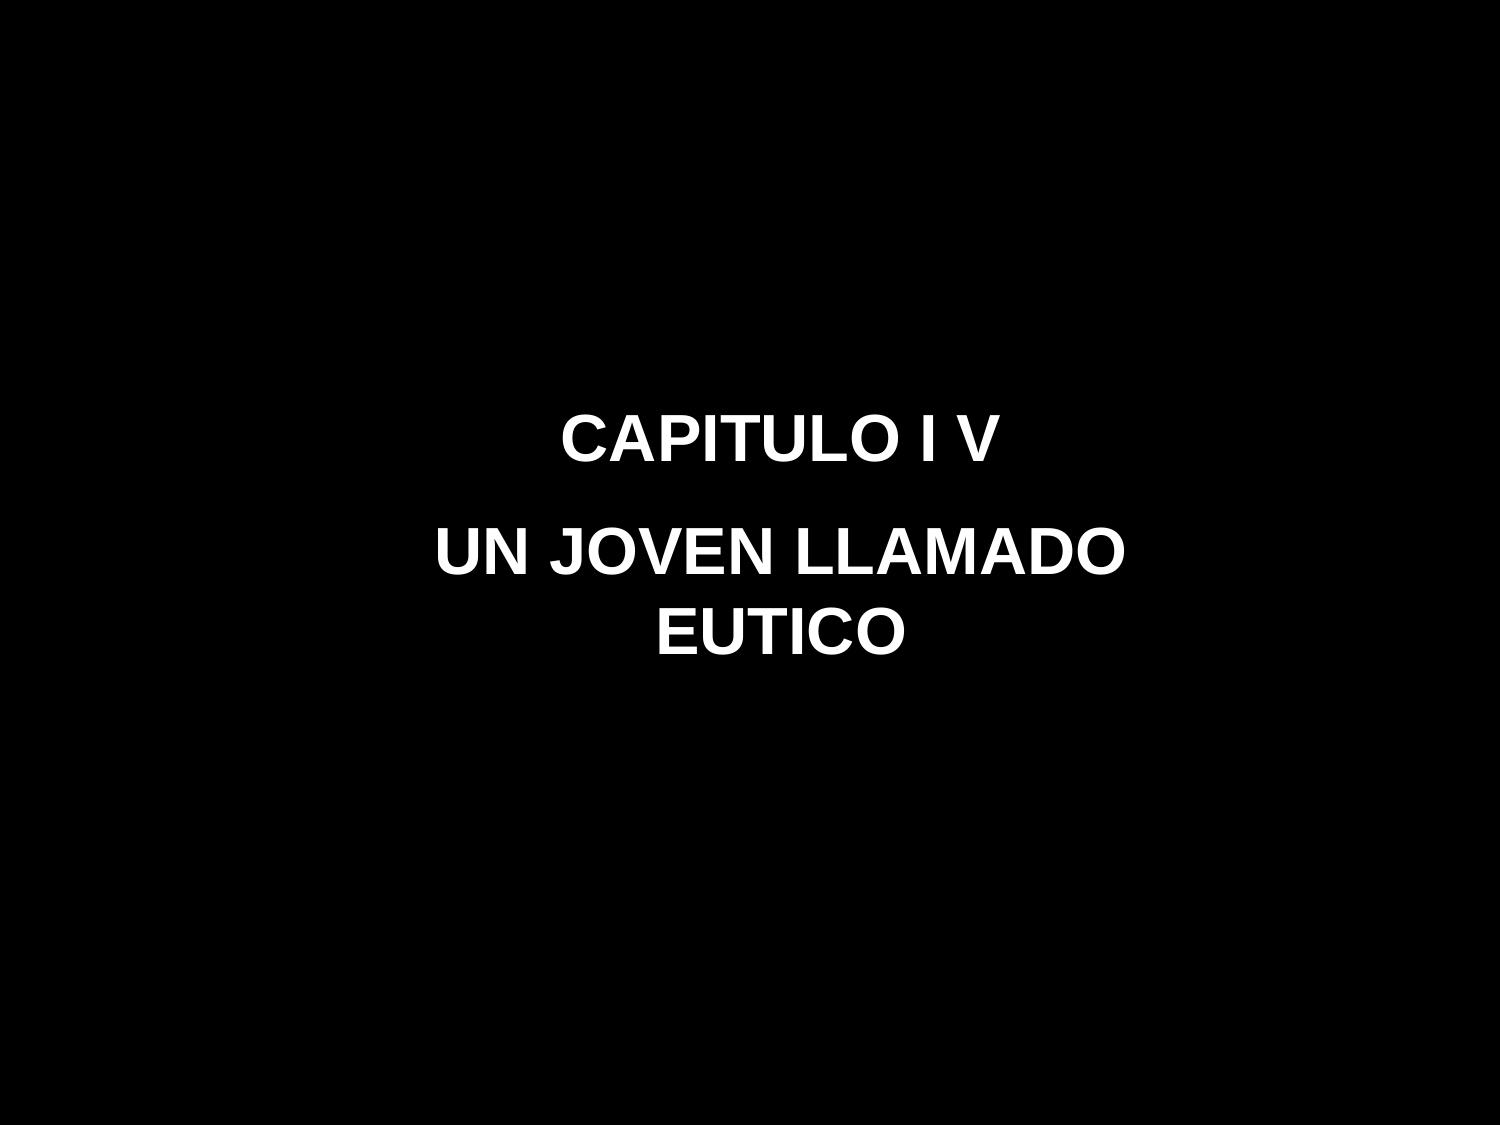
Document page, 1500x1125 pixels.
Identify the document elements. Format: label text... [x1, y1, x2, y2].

text_box CAPITULO I V UN JOVEN LLAMADO EUTICO [312, 387, 1250, 676]
